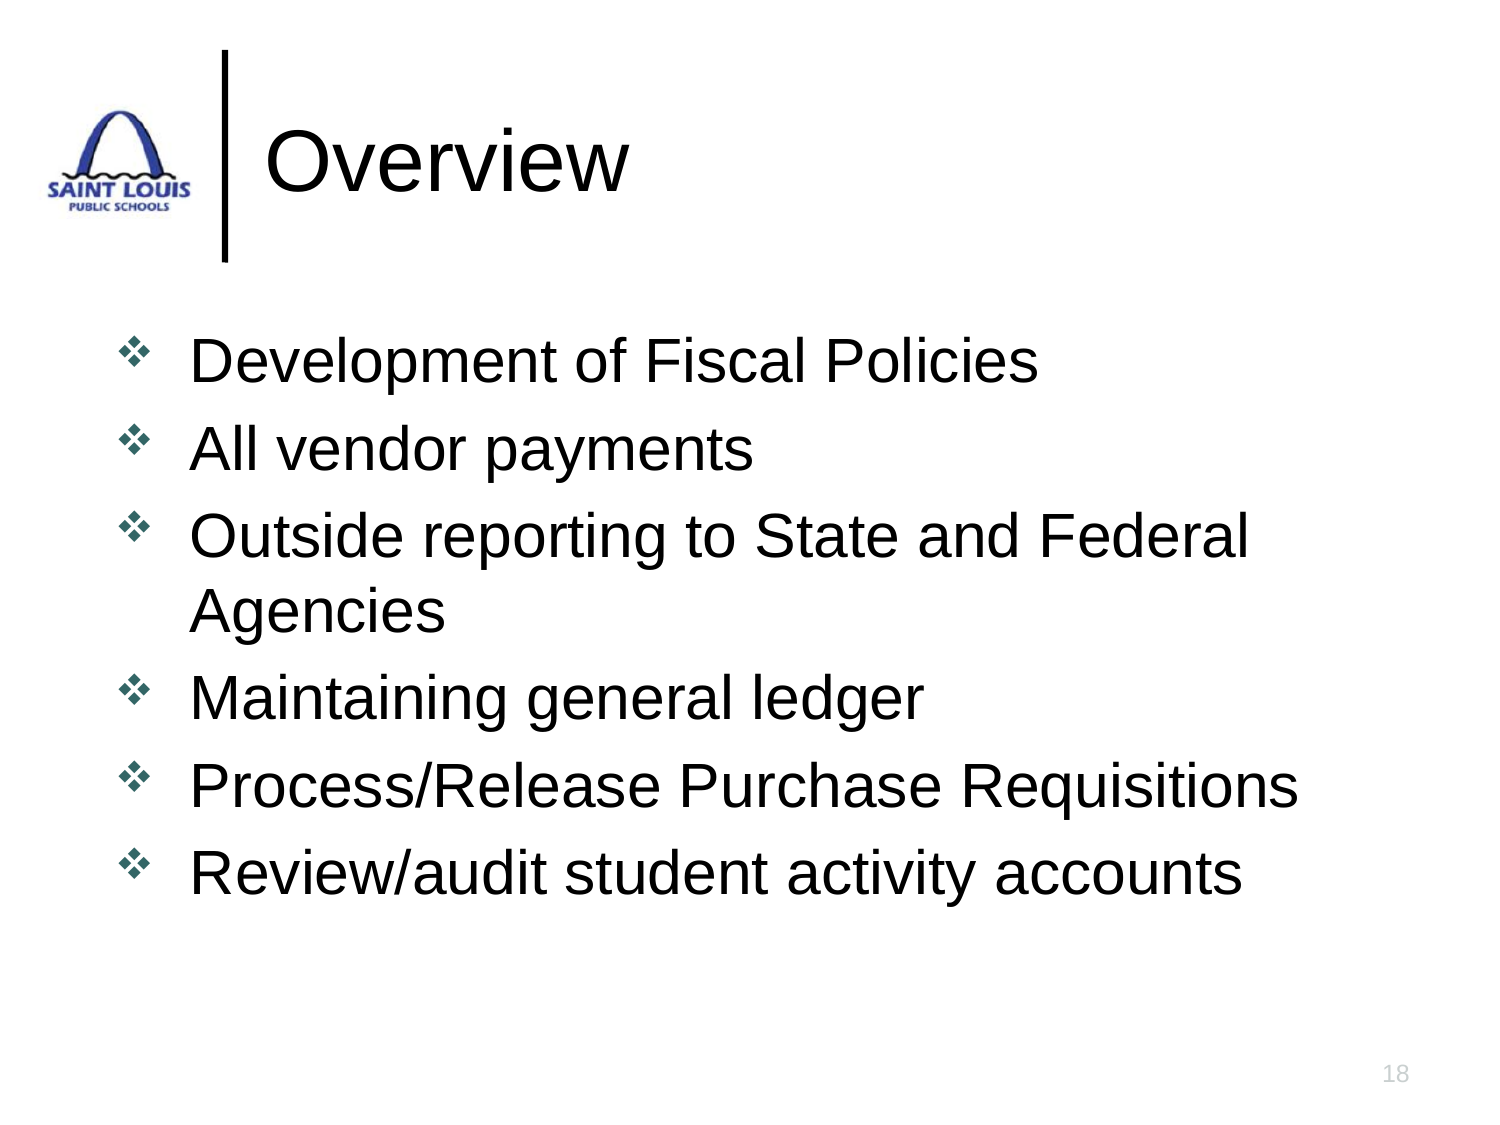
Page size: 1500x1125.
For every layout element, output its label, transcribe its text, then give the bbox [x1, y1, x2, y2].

list Development of Fiscal Policies All vendor payments Outside reporting to State and Federal Agencies Maintaining general ledger Process/Release Purchase Requisitions Review/audit student activity accounts [99, 312, 1401, 1013]
title Overview [249, 30, 1401, 282]
picture [37, 99, 200, 219]
slide_number 18 [1074, 1042, 1425, 1103]
